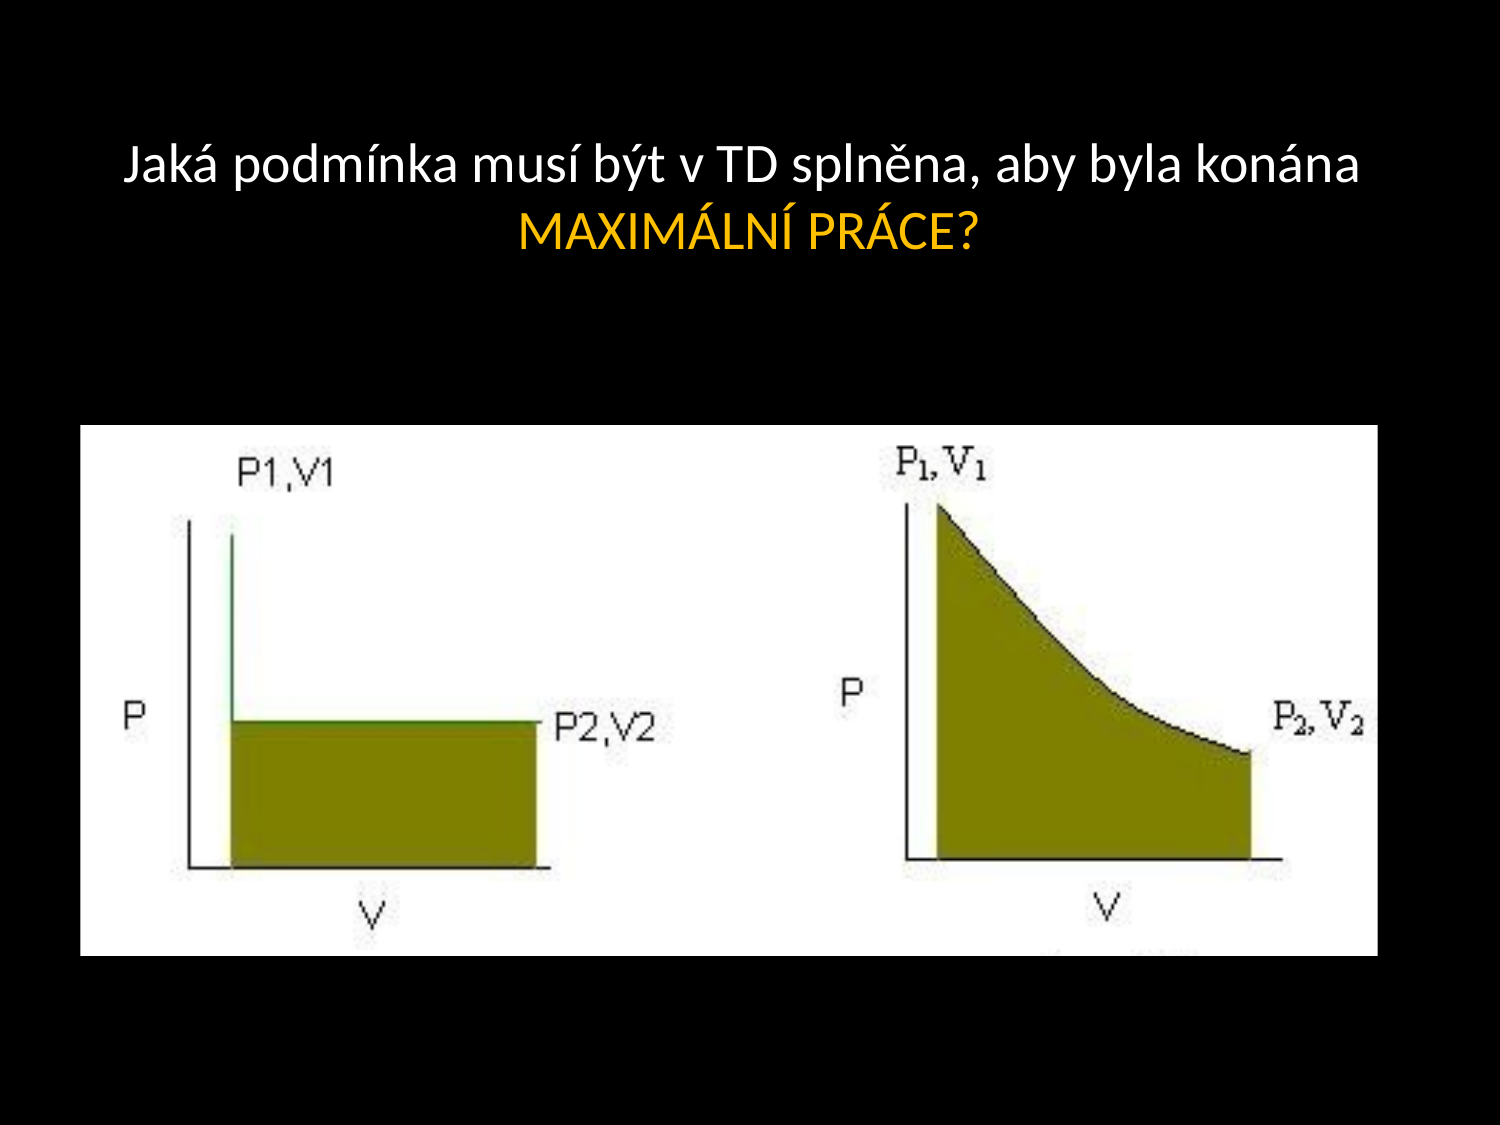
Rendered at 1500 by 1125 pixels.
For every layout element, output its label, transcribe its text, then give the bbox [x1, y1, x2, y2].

title Jaká podmínka musí být v TD splněna, aby byla konána MAXIMÁLNÍ PRÁCE? [75, 99, 1425, 288]
picture [80, 424, 1378, 956]
